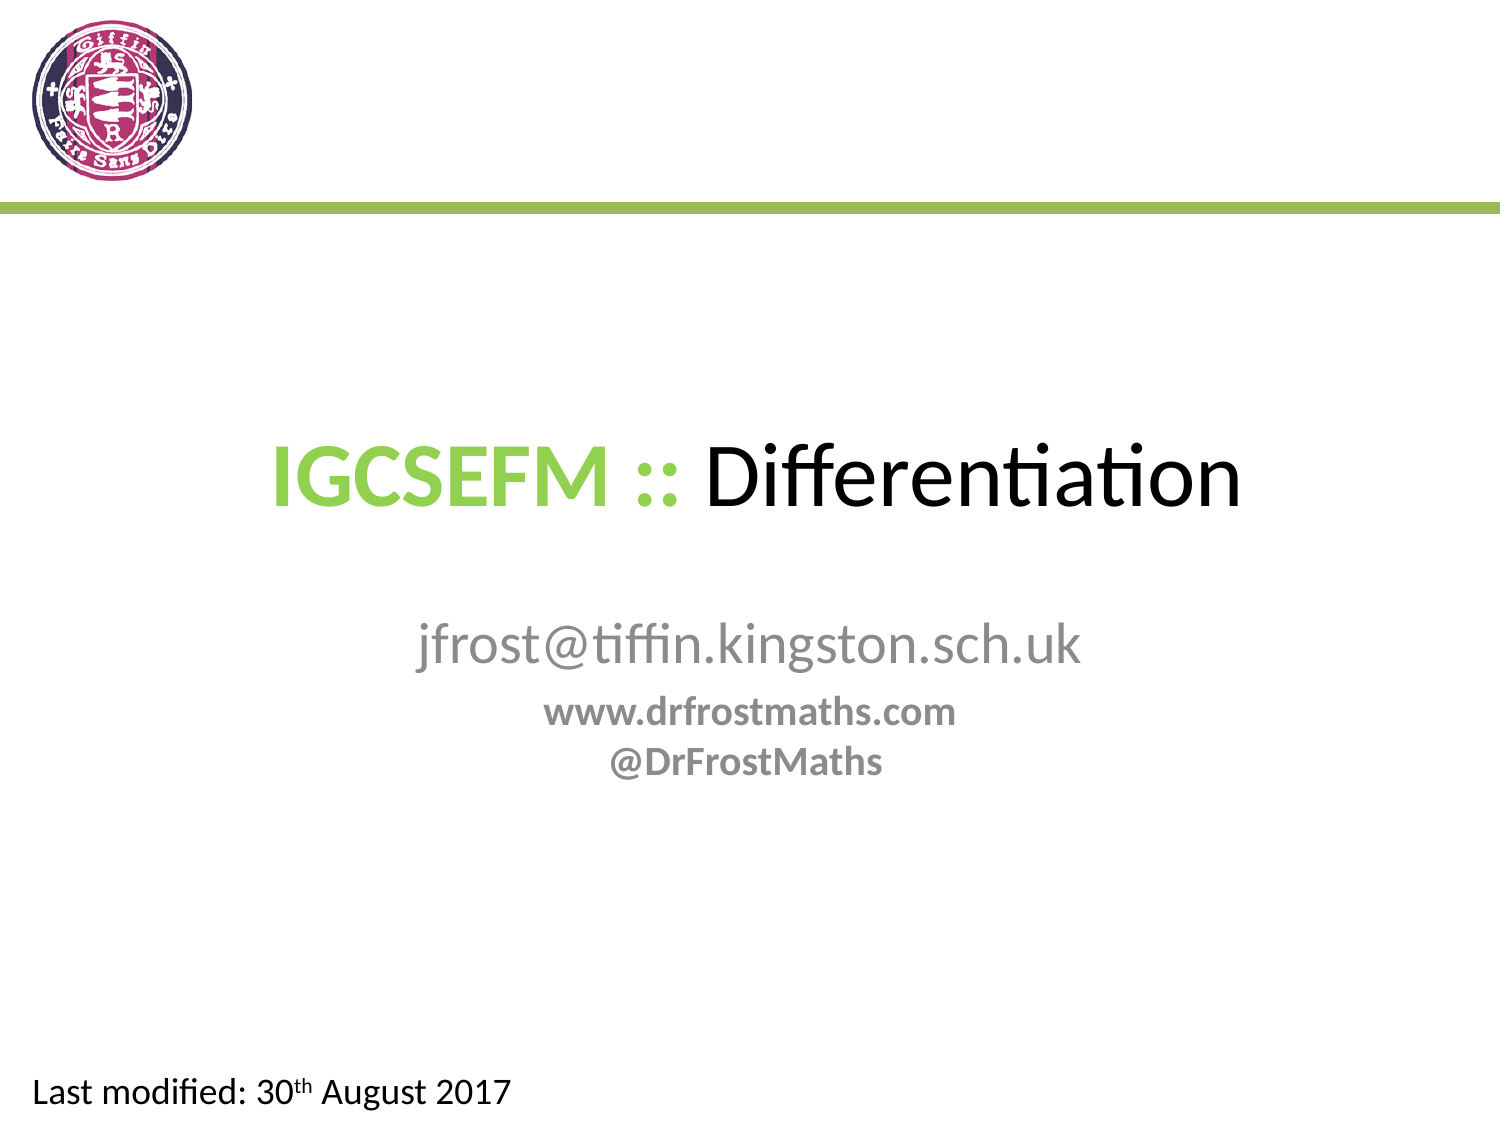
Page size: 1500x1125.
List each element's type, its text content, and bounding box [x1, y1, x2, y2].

text_box Last modified: 30th August 2017 [17, 1059, 691, 1120]
subtitle jfrost@tiffin.kingston.sch.uk www.drfrostmaths.com @DrFrostMaths [177, 597, 1323, 831]
title IGCSEFM :: Differentiation [101, 349, 1414, 591]
picture [31, 18, 198, 185]
